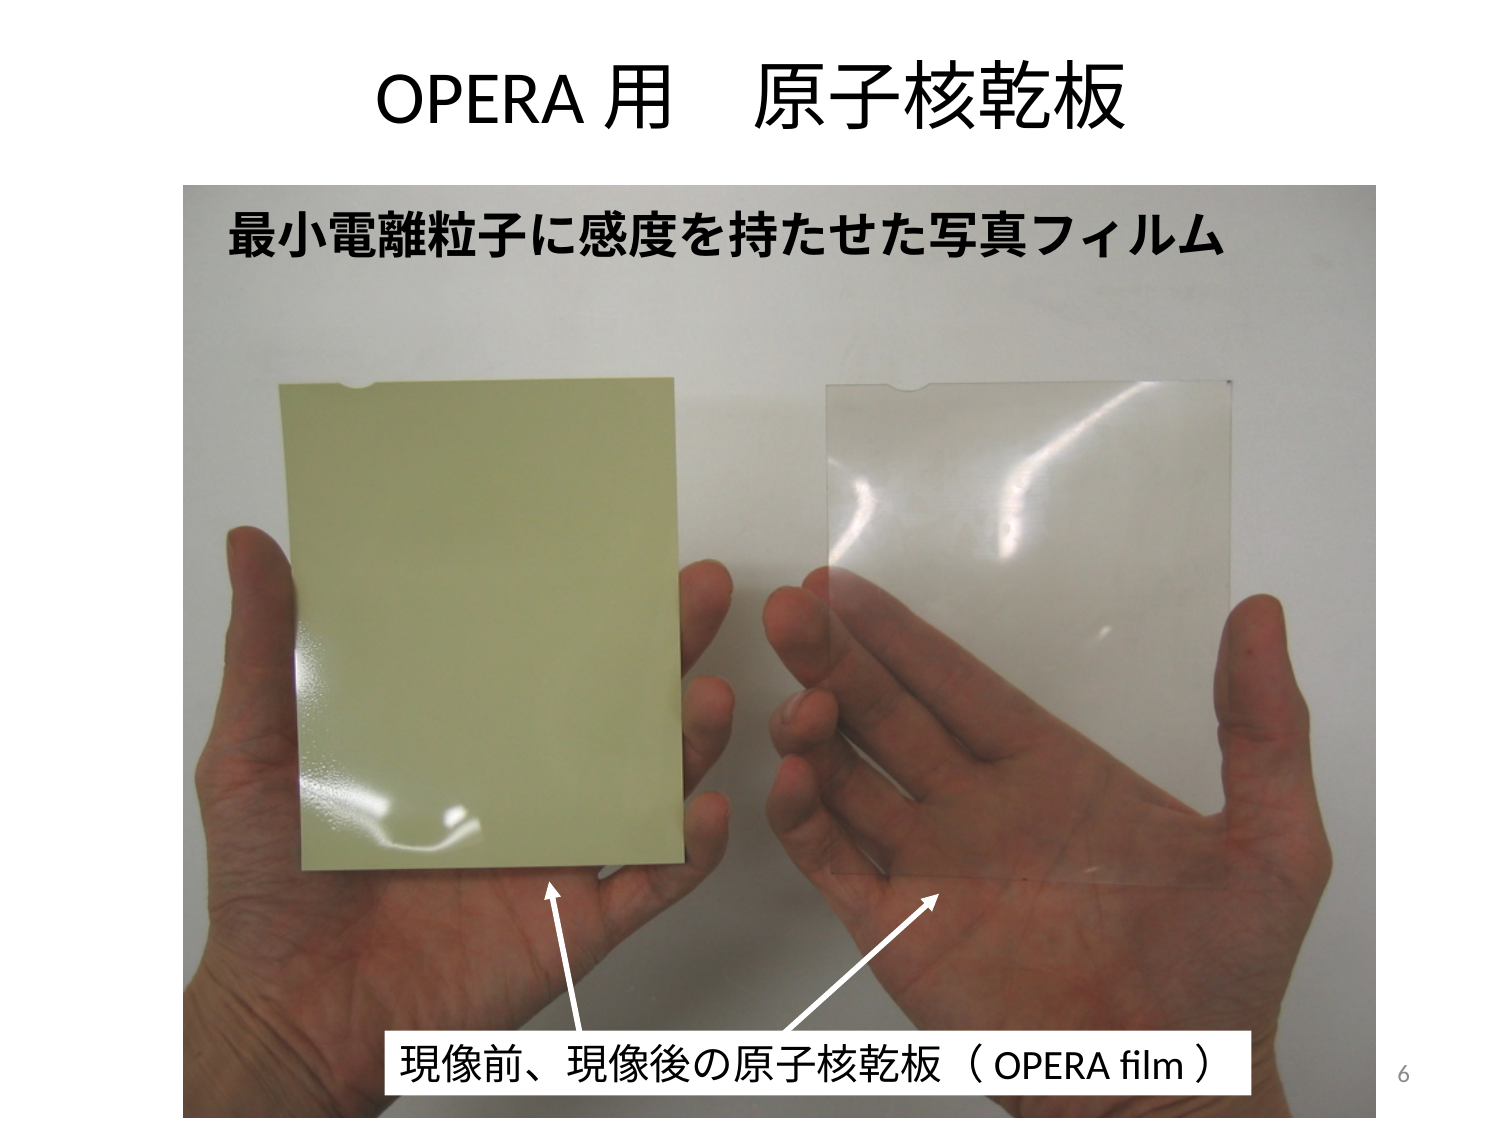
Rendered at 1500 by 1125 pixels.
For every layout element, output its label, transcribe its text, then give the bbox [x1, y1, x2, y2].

picture [182, 184, 1377, 1118]
slide_number 6 [1381, 1042, 1425, 1103]
title OPERA用 原子核乾板 [76, 0, 1427, 188]
